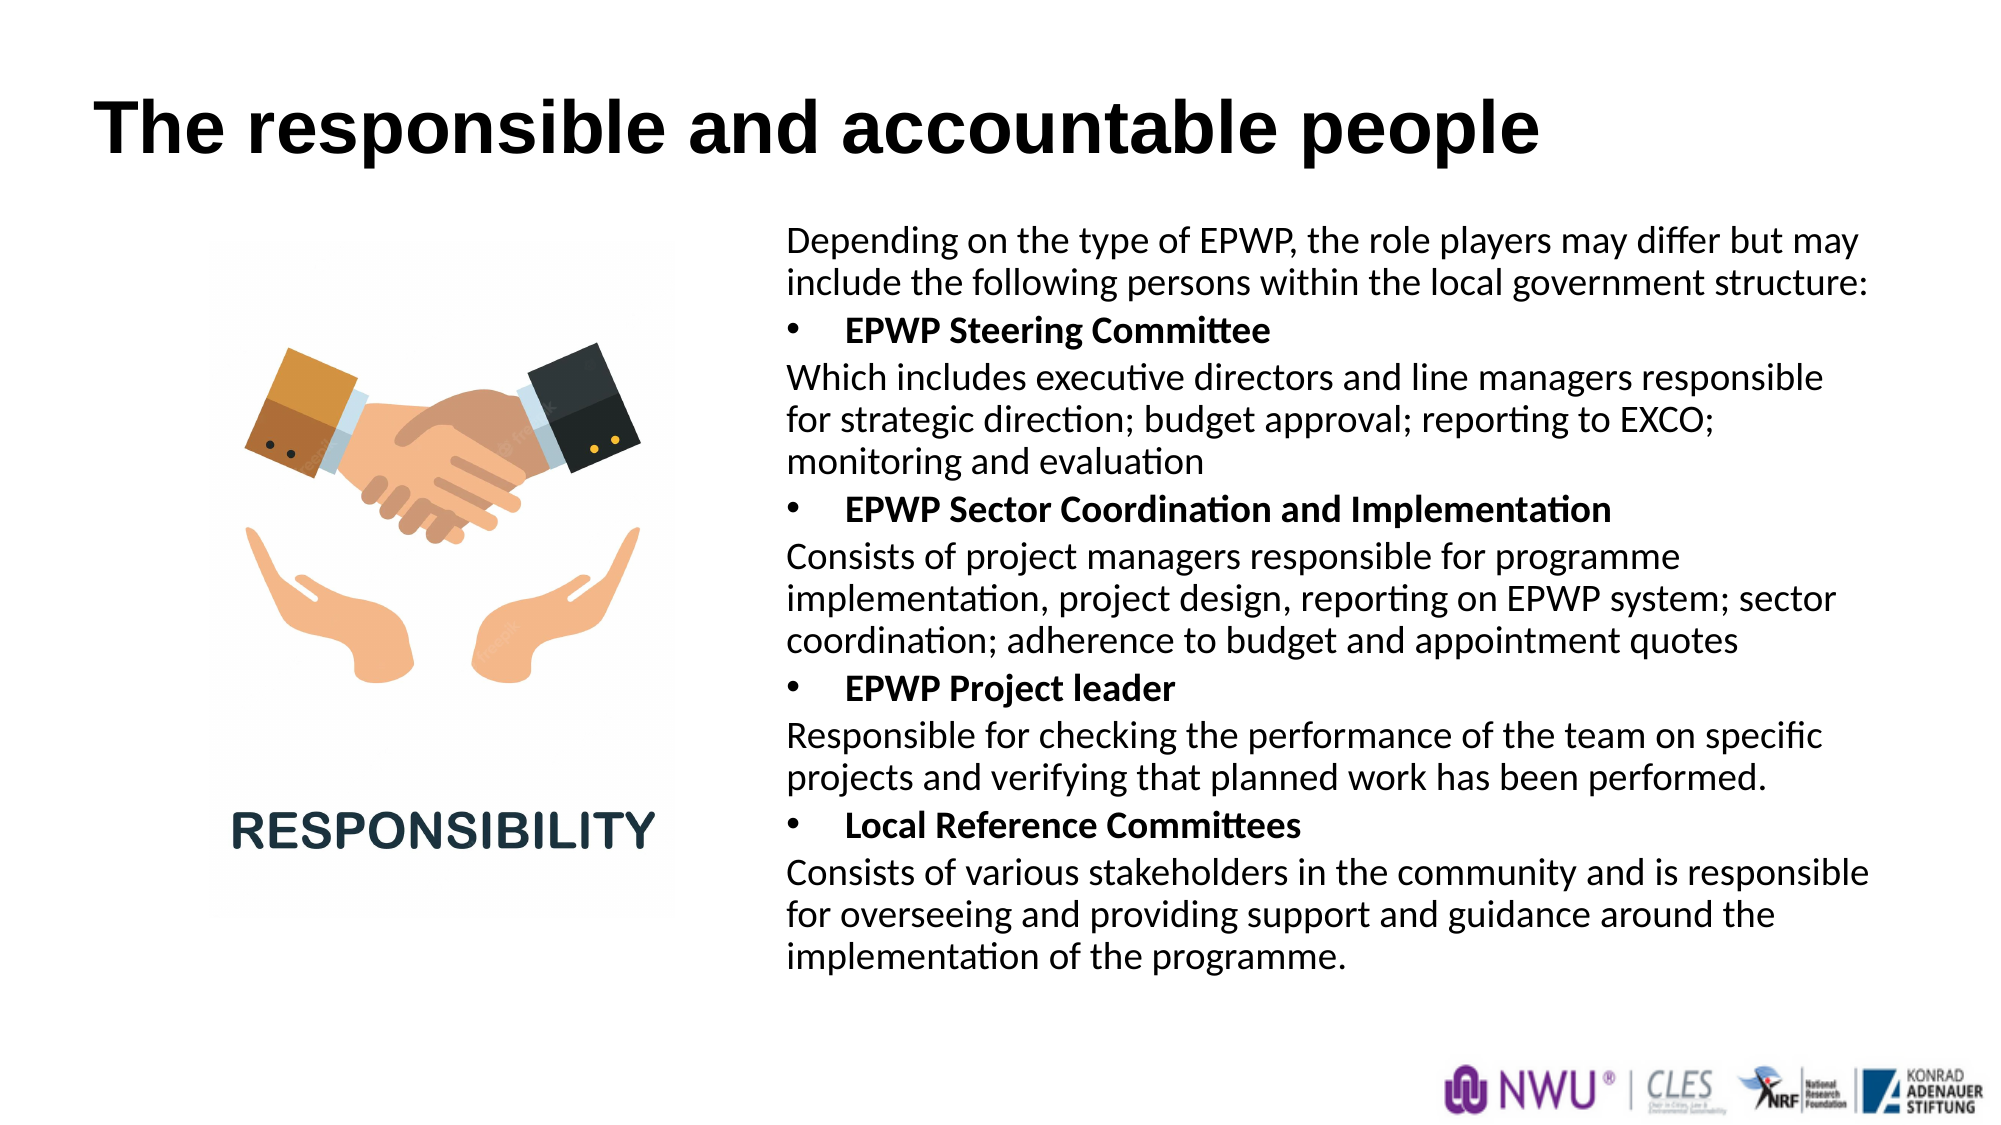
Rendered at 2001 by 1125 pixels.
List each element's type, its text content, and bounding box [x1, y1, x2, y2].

picture [1429, 1050, 2000, 1125]
subtitle Depending on the type of EPWP, the role players may differ but may include the following persons within the local government structure: EPWP Steering Committee Which includes executive directors and line managers responsible for strategic direction; budget approval; reporting to EXCO; monitoring and evaluation EPWP Sector Coordination and Implementation Consists of project managers responsible for programme implementation, project design, reporting on EPWP system; sector coordination; adherence to budget and appointment quotes EPWP Project leader Responsible for checking the performance of the team on specific projects and verifying that planned work has been performed. Local Reference Committees Consists of various stakeholders in the community and is responsible for overseeing and providing support and guidance around the implementation of the programme. [771, 212, 1886, 1051]
picture [209, 241, 676, 918]
title The responsible and accountable people [78, 85, 1579, 292]
